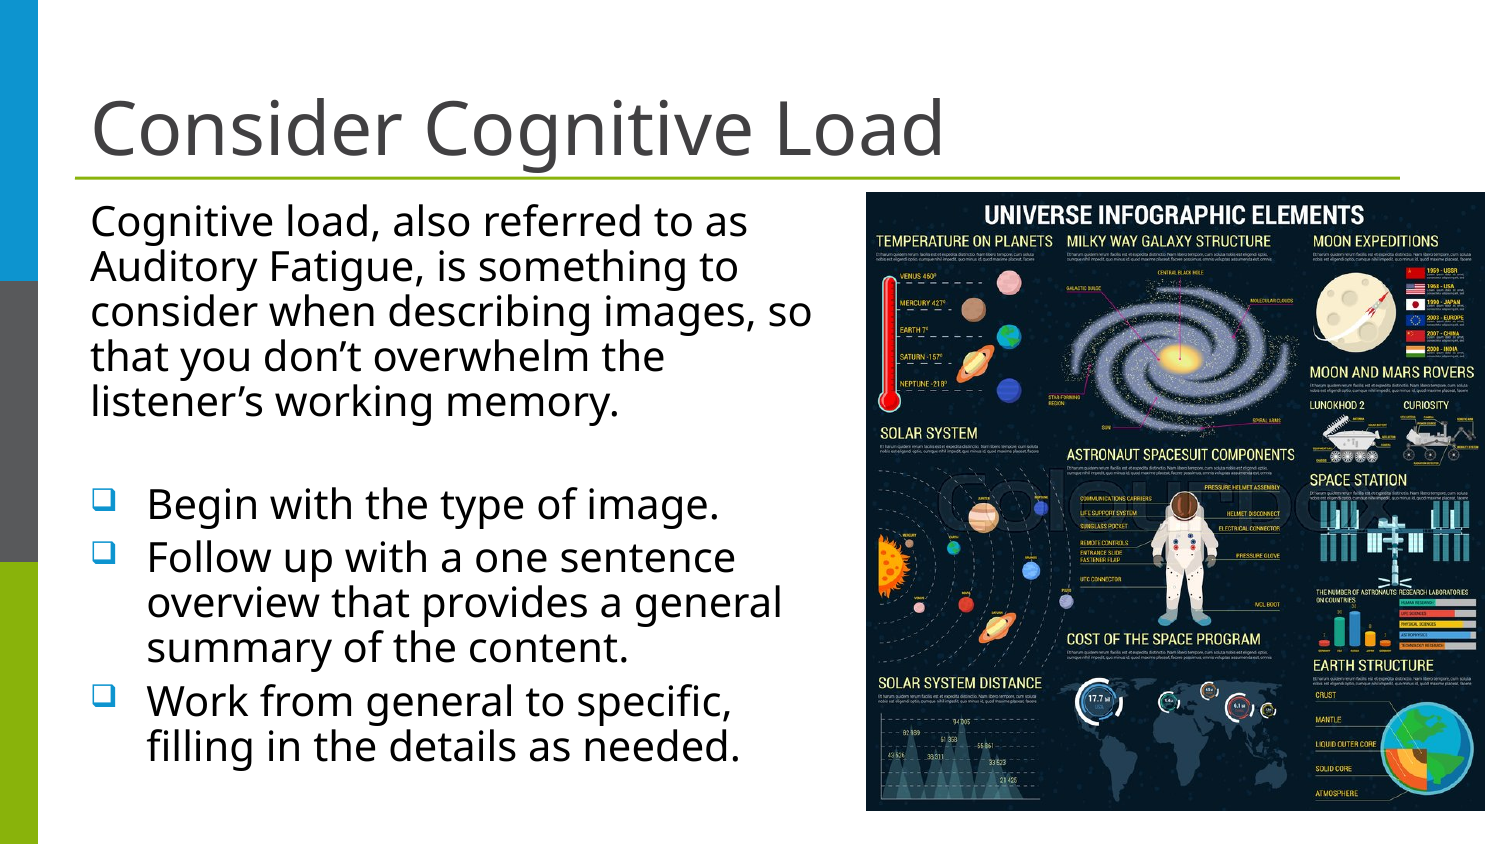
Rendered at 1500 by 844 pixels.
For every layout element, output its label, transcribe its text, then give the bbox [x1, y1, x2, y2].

list Cognitive load, also referred to as Auditory Fatigue, is something to consider when describing images, so that you don’t overwhelm the listener’s working memory. Begin with the type of image. Follow up with a one sentence overview that provides a general summary of the content. Work from general to specific, filling in the details as needed. [75, 192, 836, 811]
title Consider Cognitive Load [75, 34, 1425, 179]
picture [866, 192, 1485, 811]
